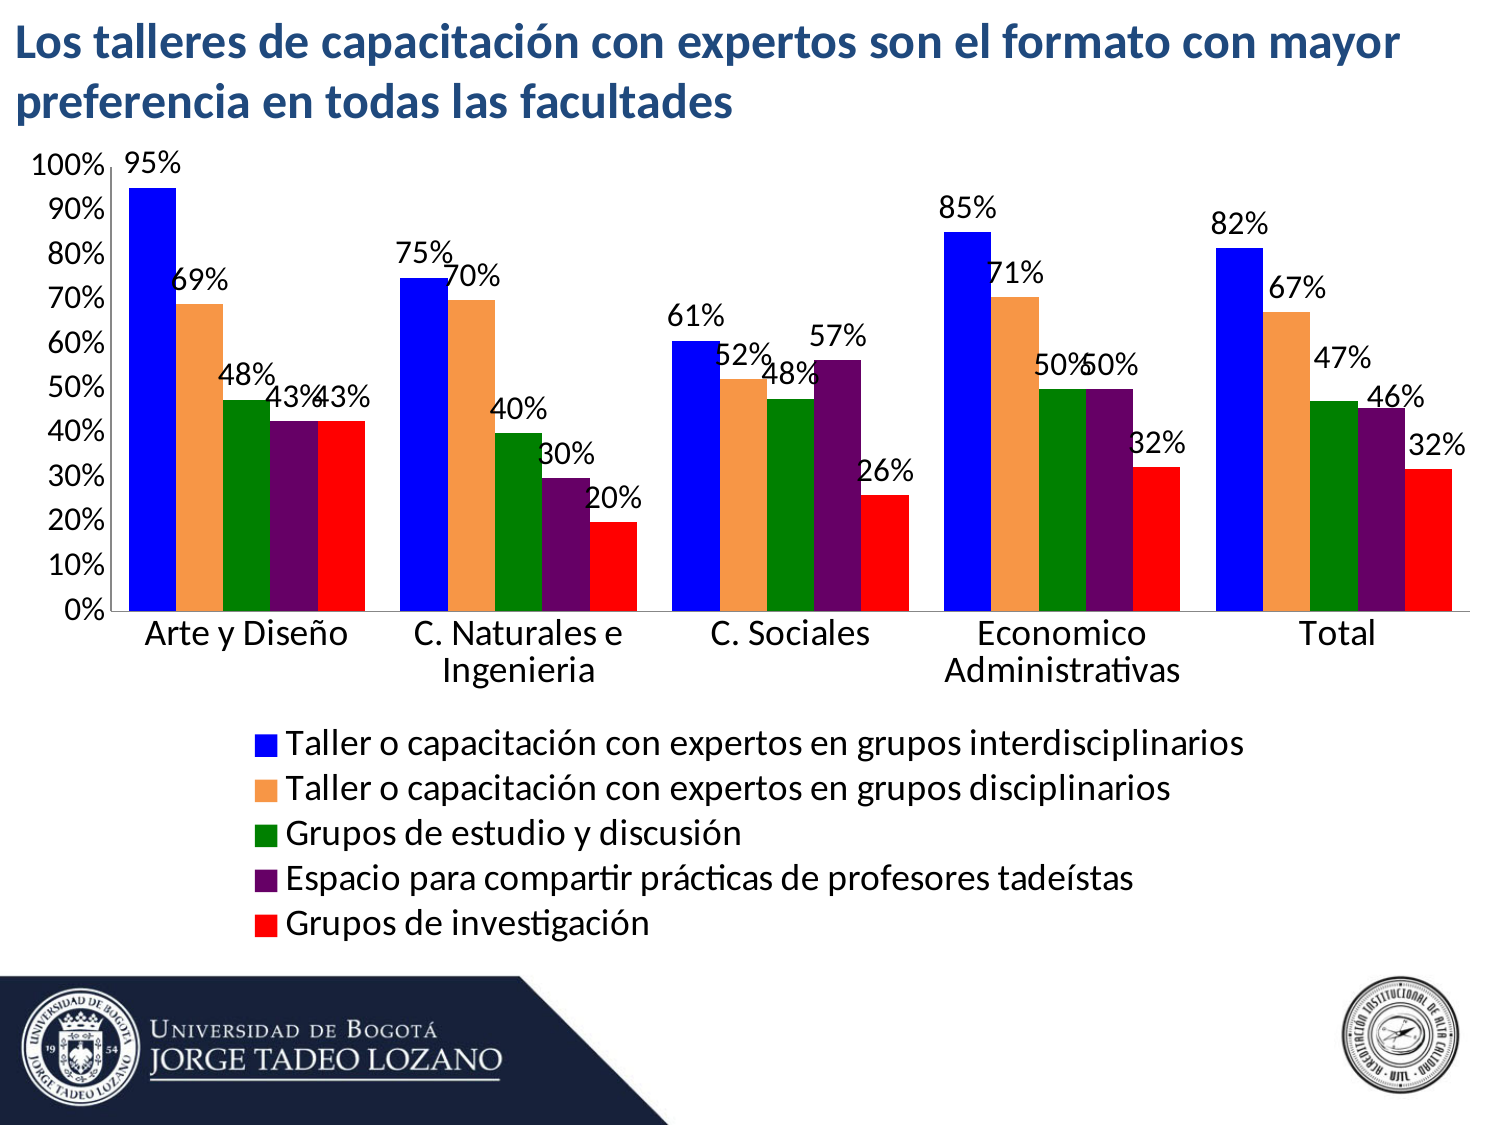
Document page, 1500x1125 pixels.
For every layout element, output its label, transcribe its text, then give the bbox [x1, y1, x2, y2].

picture [0, 953, 1500, 1125]
chart [0, 133, 1500, 953]
title Los talleres de capacitación con expertos son el formato con mayor preferencia en todas las facultades [0, 3, 1500, 133]
